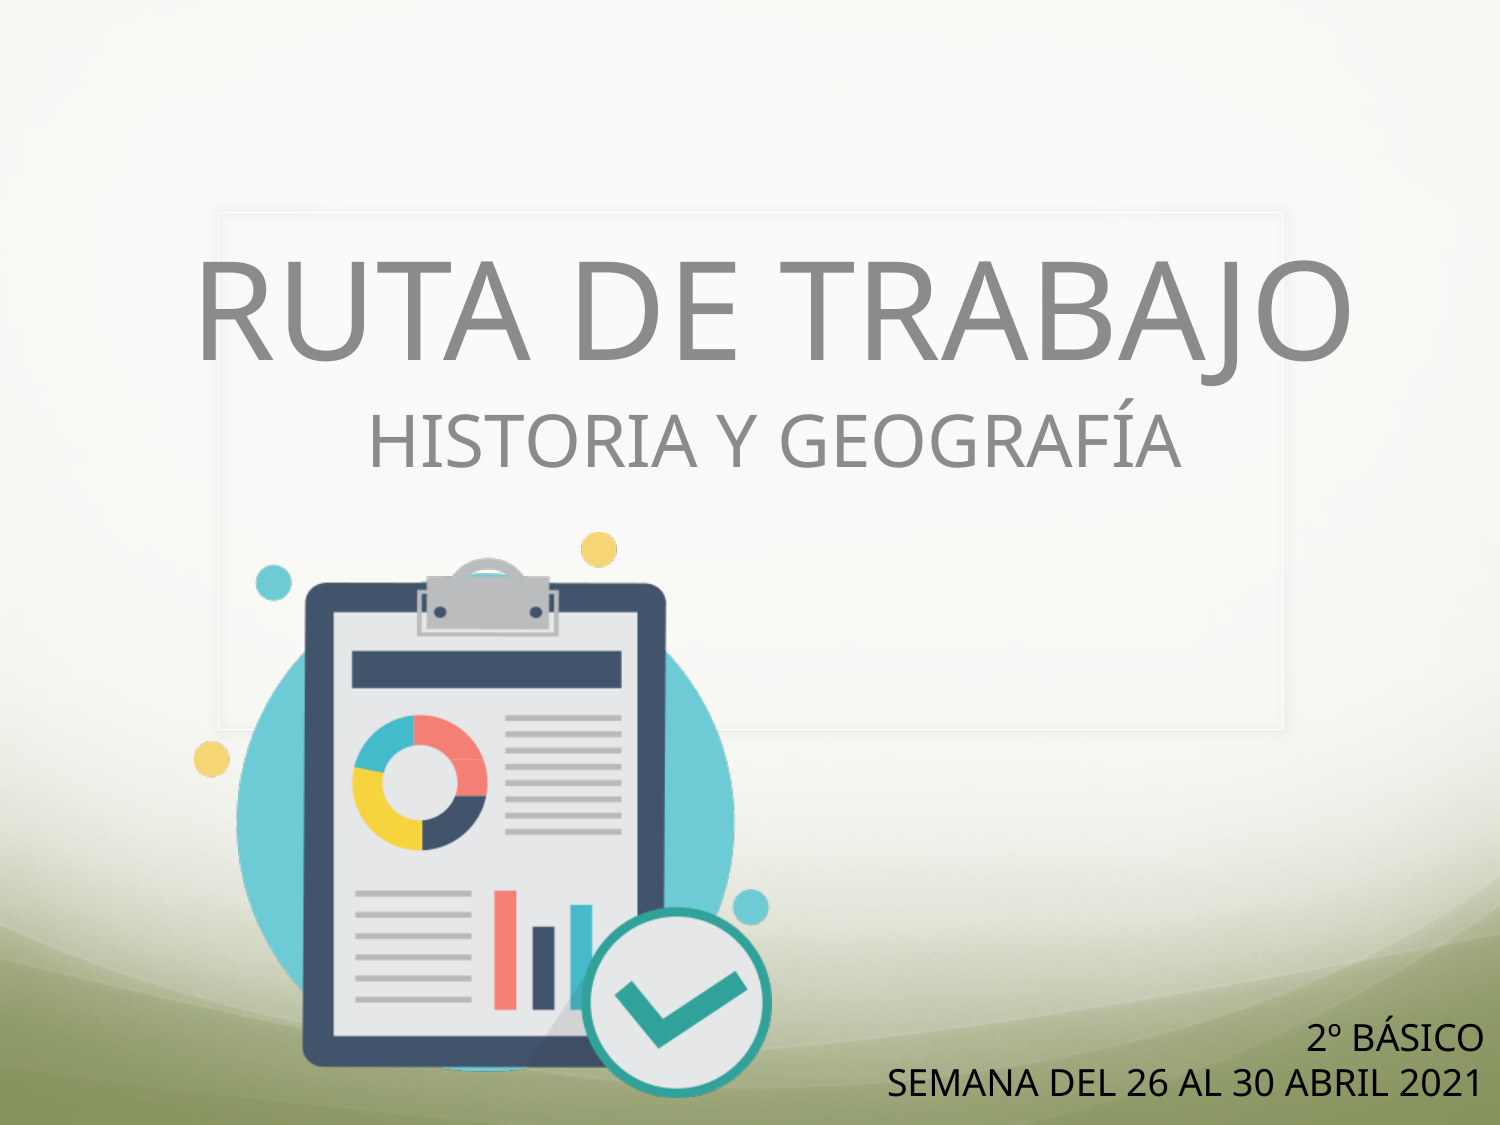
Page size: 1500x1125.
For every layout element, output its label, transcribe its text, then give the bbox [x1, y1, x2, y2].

text_box 2º BÁSICO SEMANA DEL 26 AL 30 ABRIL 2021 [796, 1007, 1500, 1112]
picture [194, 532, 772, 1099]
subtitle RUTA DE TRABAJO HISTORIA Y GEOGRAFÍA [102, 215, 1447, 661]
